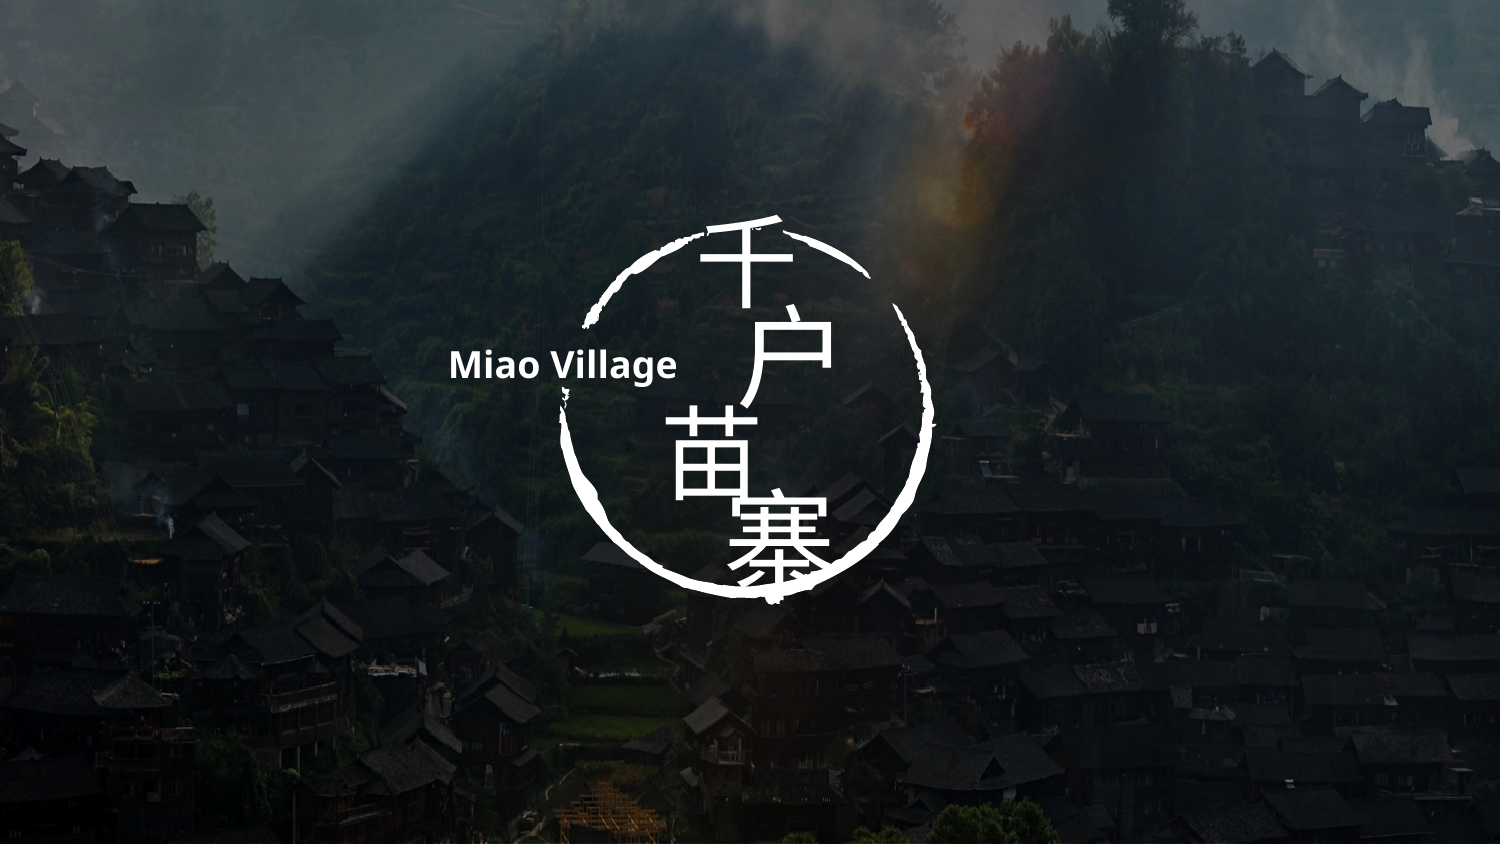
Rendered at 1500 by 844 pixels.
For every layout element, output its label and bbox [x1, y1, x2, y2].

picture [0, 0, 1500, 844]
text_box [558, 225, 937, 608]
